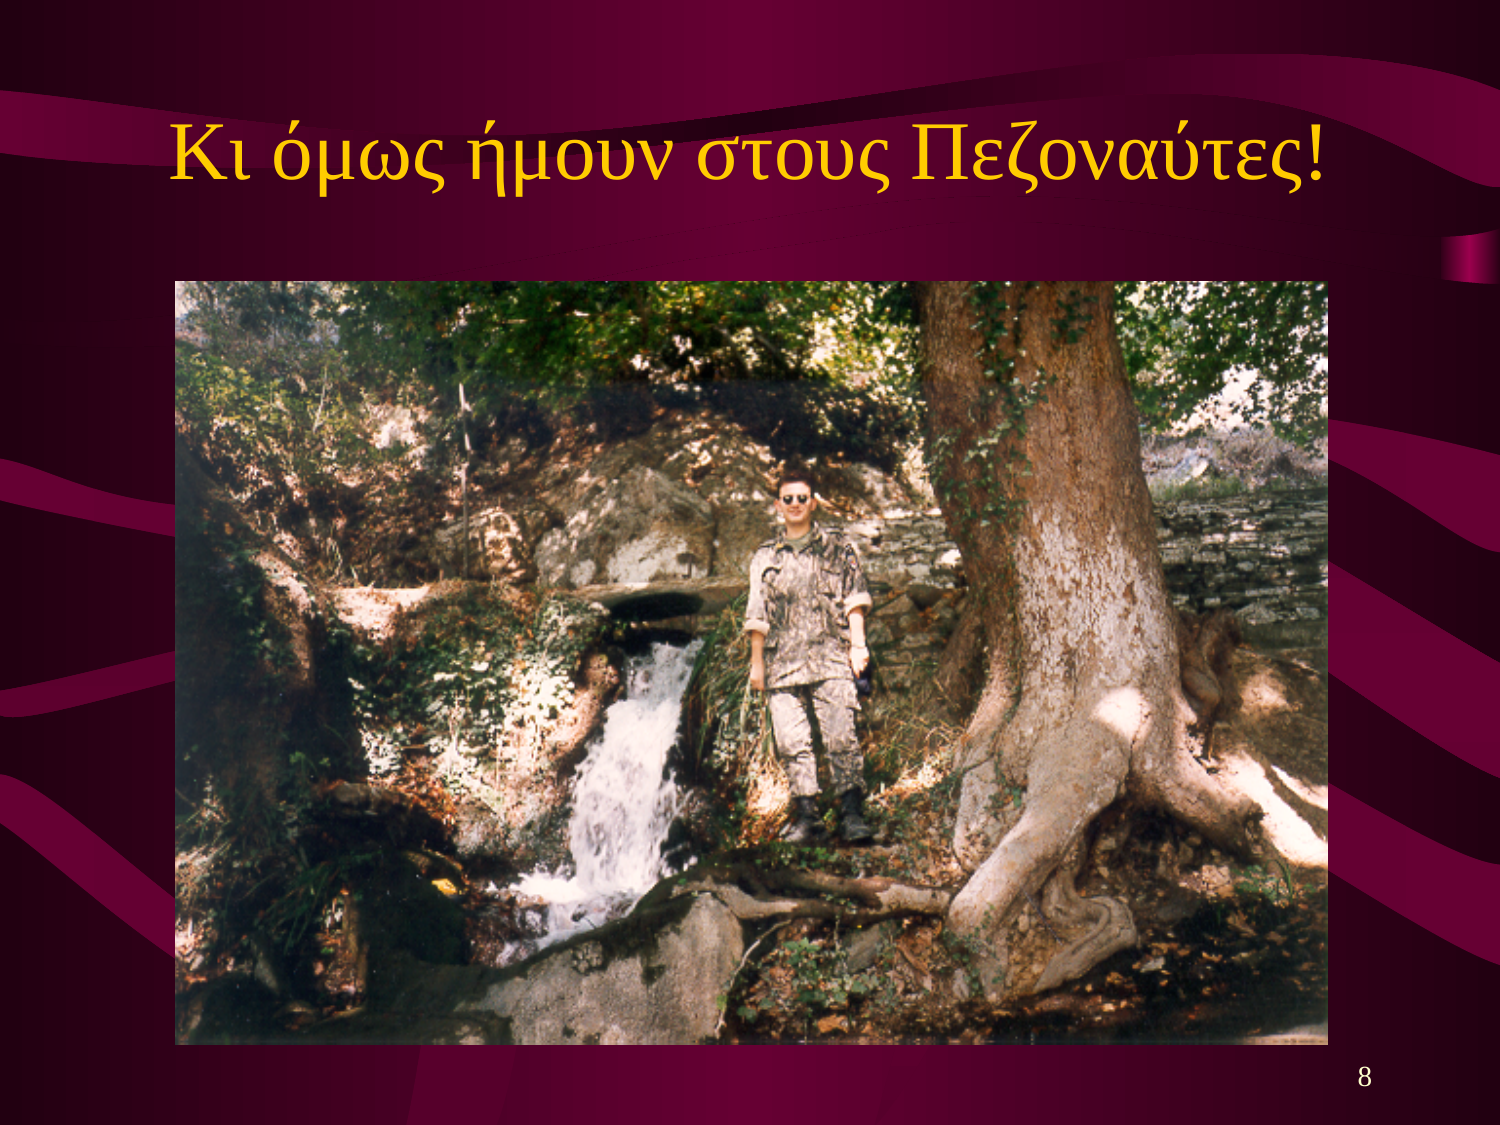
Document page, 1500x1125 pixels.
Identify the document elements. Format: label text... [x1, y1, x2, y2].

picture [175, 280, 1328, 1046]
title Κι όμως ήμουν στους Πεζοναύτες! [112, 46, 1388, 247]
slide_number 8 [1074, 1024, 1388, 1101]
